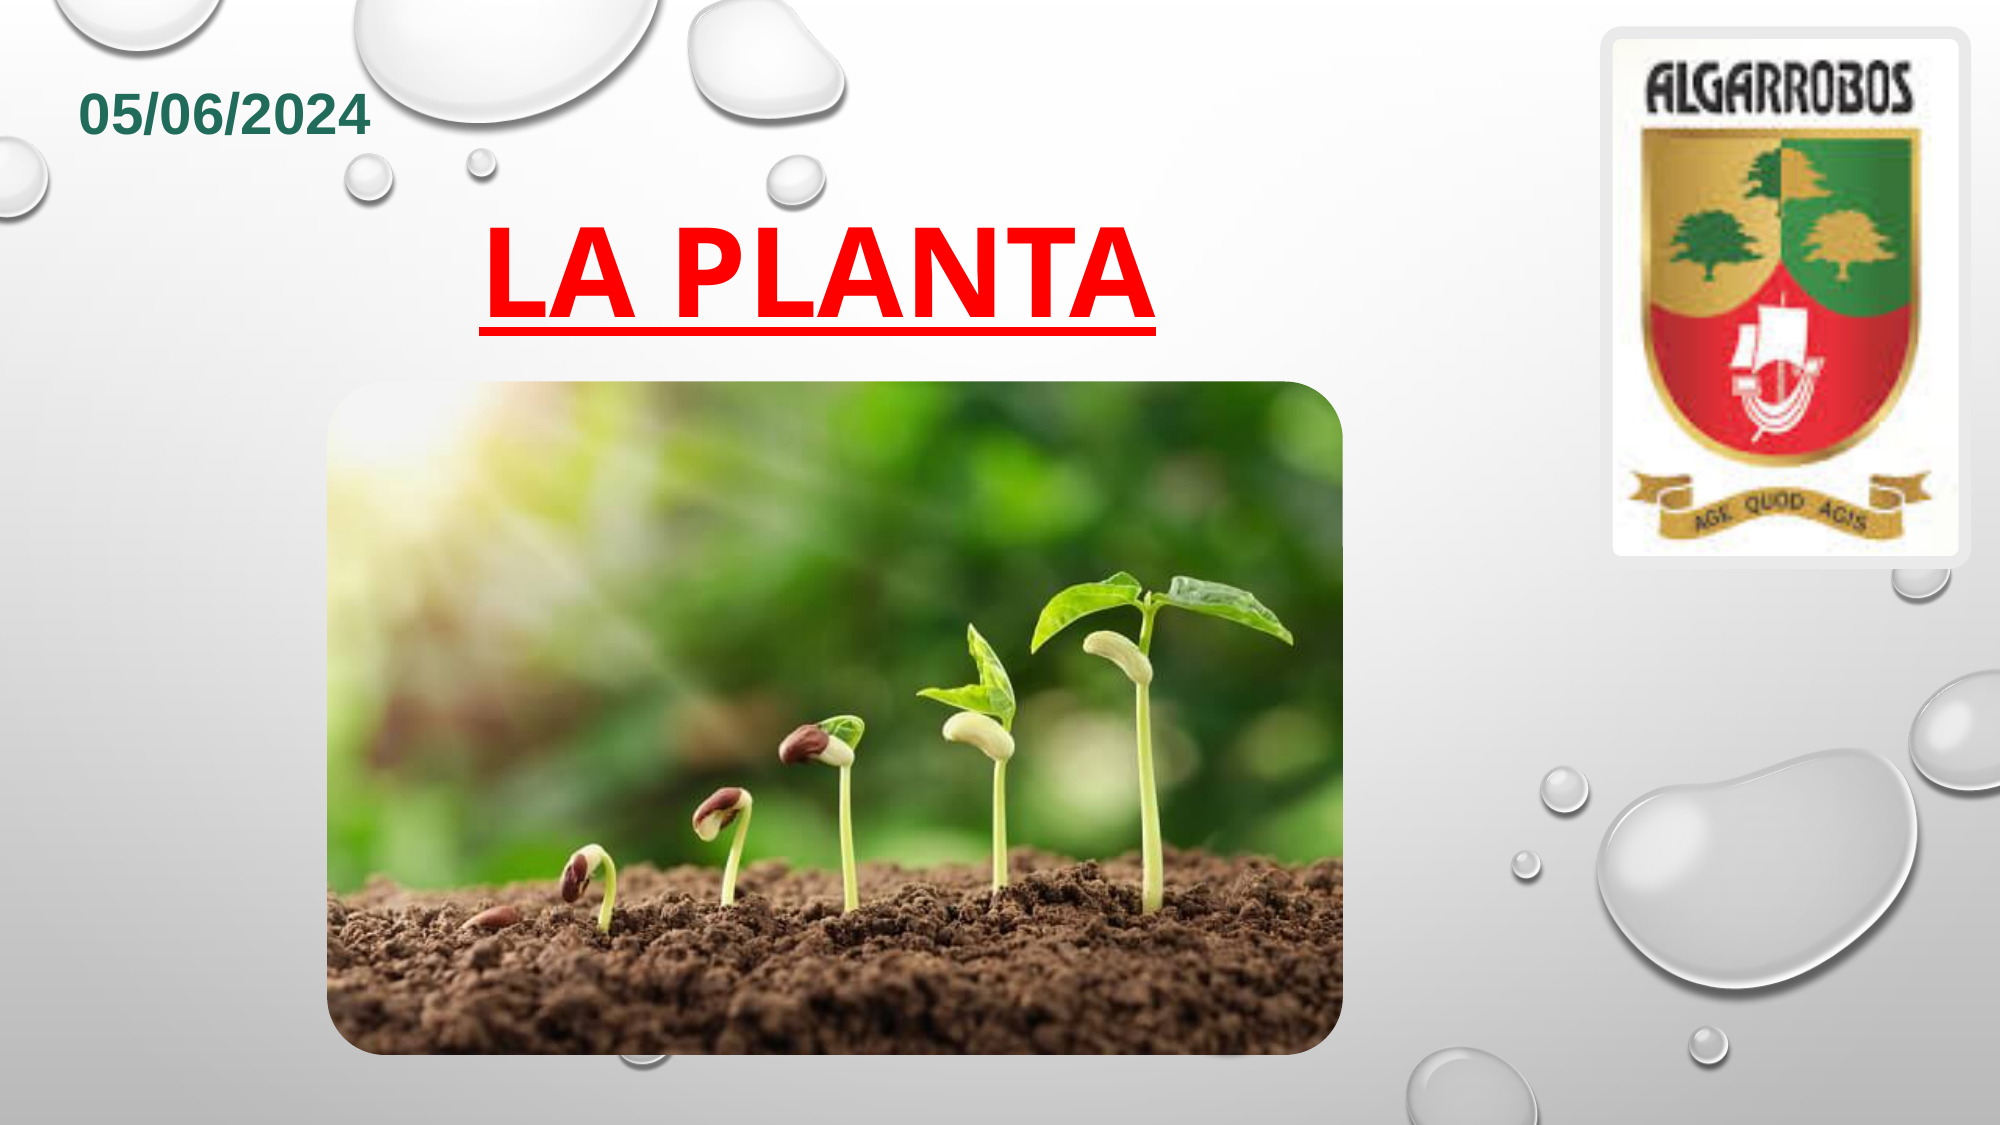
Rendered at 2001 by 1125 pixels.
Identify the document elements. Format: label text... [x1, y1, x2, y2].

text_box 05/06/2024 [63, 68, 1064, 154]
picture [0, 0, 2000, 1125]
title La PLANTA [0, 0, 1635, 353]
